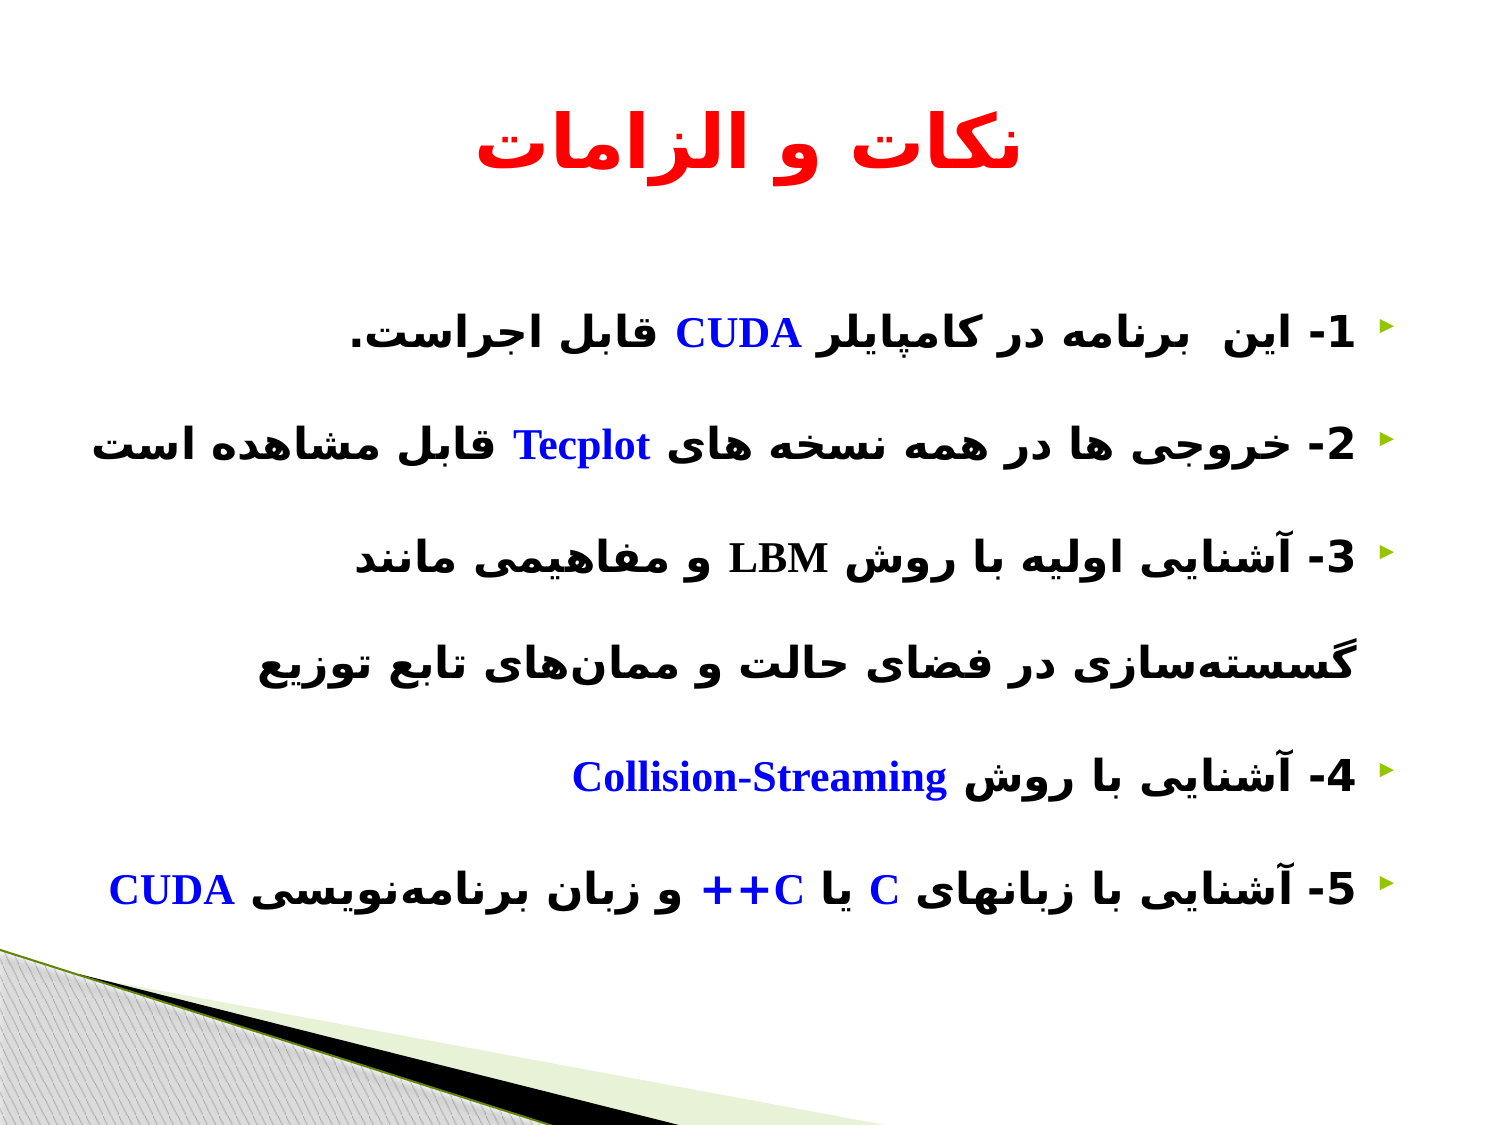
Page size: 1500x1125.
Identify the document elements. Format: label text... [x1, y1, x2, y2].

list 1- این برنامه در کامپایلر CUDA قابل اجراست. 2- خروجی ها در همه نسخه های Tecplot قابل مشاهده است 3- آشنایی اولیه با روش LBM و مفاهیمی مانند گسسته‌سازی در فضای حالت و ممان‌‌های تابع توزیع 4- آشنایی با روش Collision-Streaming 5- آشنایی با زبانهای C یا C++ و زبان برنامه‌نویسی CUDA [75, 243, 1425, 986]
title نکات و الزامات [75, 45, 1425, 233]
